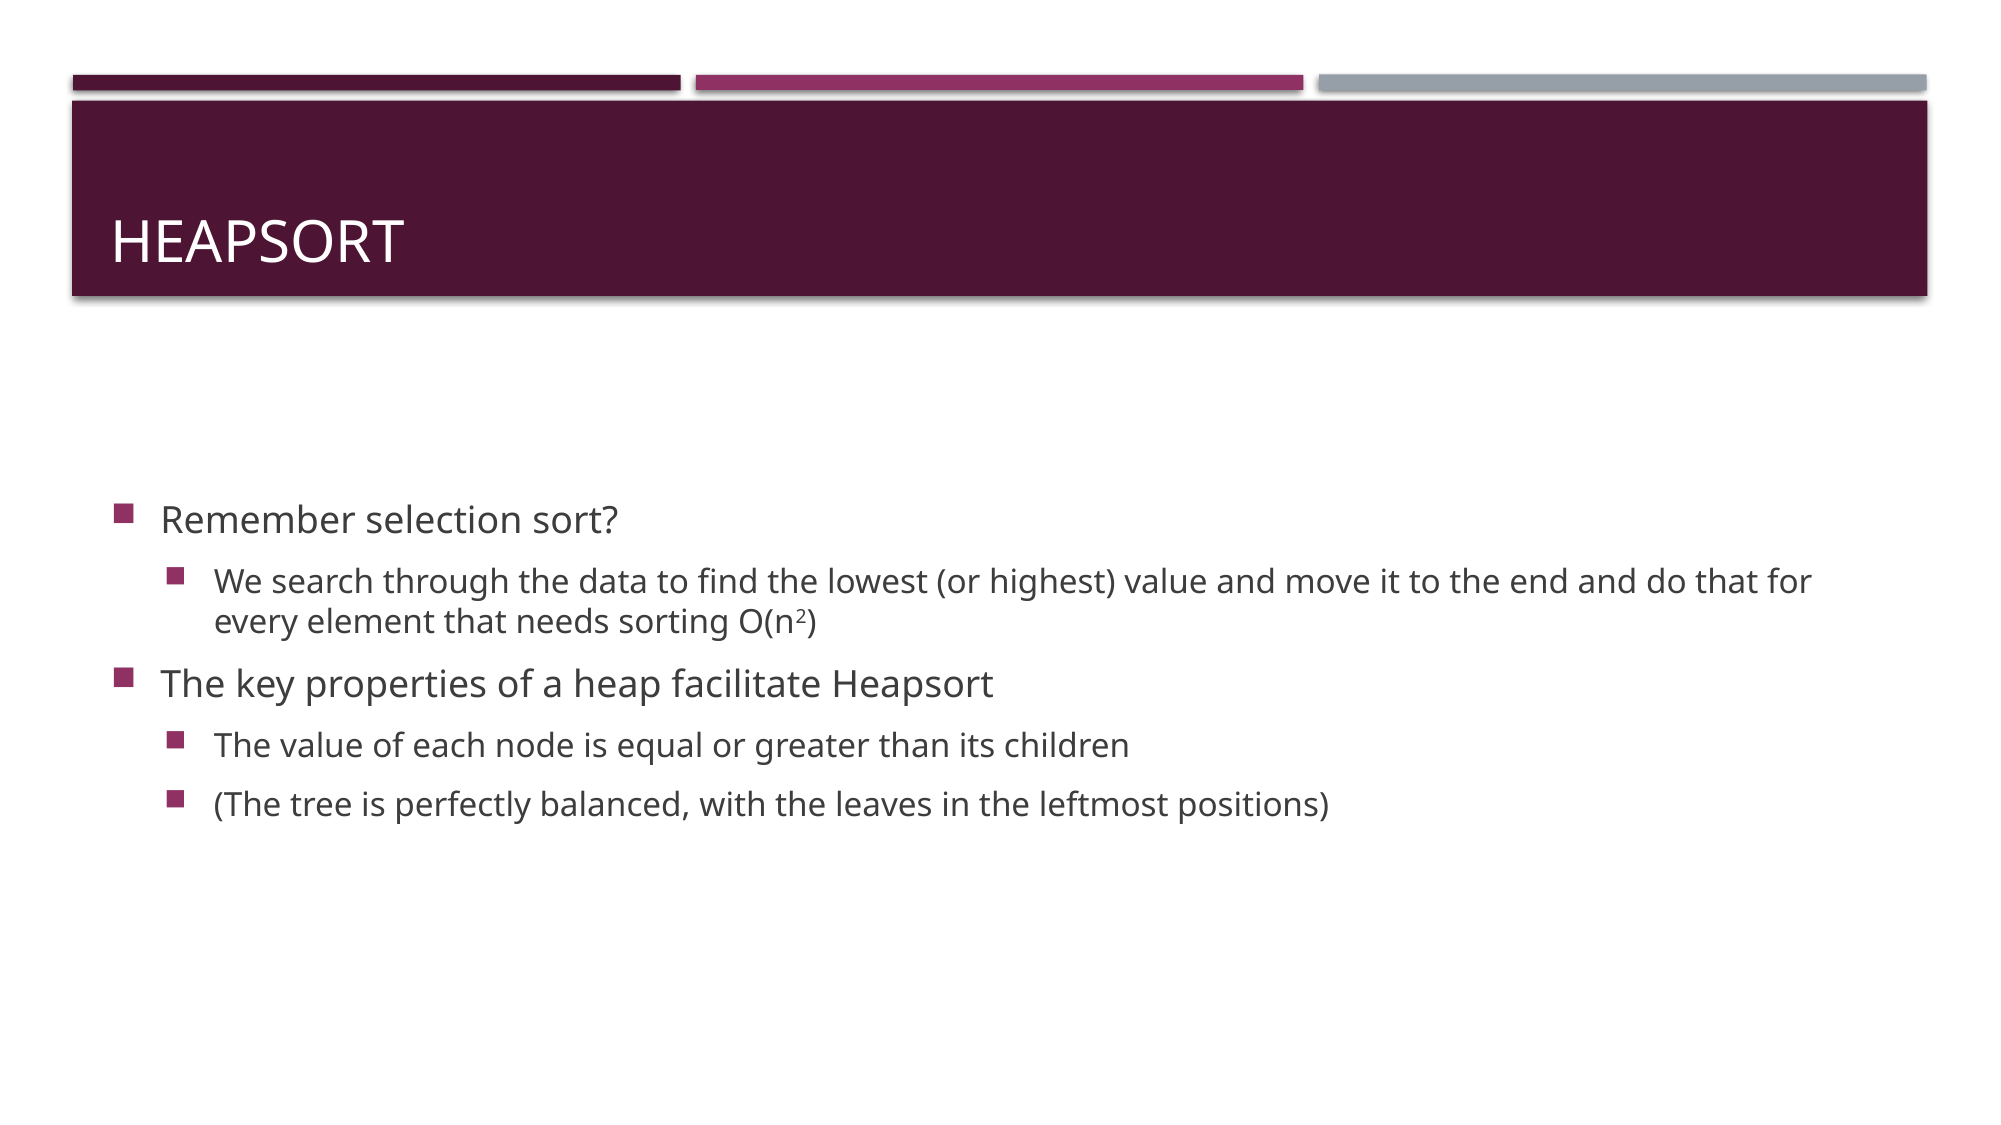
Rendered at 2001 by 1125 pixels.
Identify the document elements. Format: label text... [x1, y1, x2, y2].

title Heapsort [95, 115, 1905, 282]
list Remember selection sort? We search through the data to find the lowest (or highest) value and move it to the end and do that for every element that needs sorting O(n2) The key properties of a heap facilitate Heapsort The value of each node is equal or greater than its children (The tree is perfectly balanced, with the leaves in the leftmost positions) [95, 357, 1905, 962]
